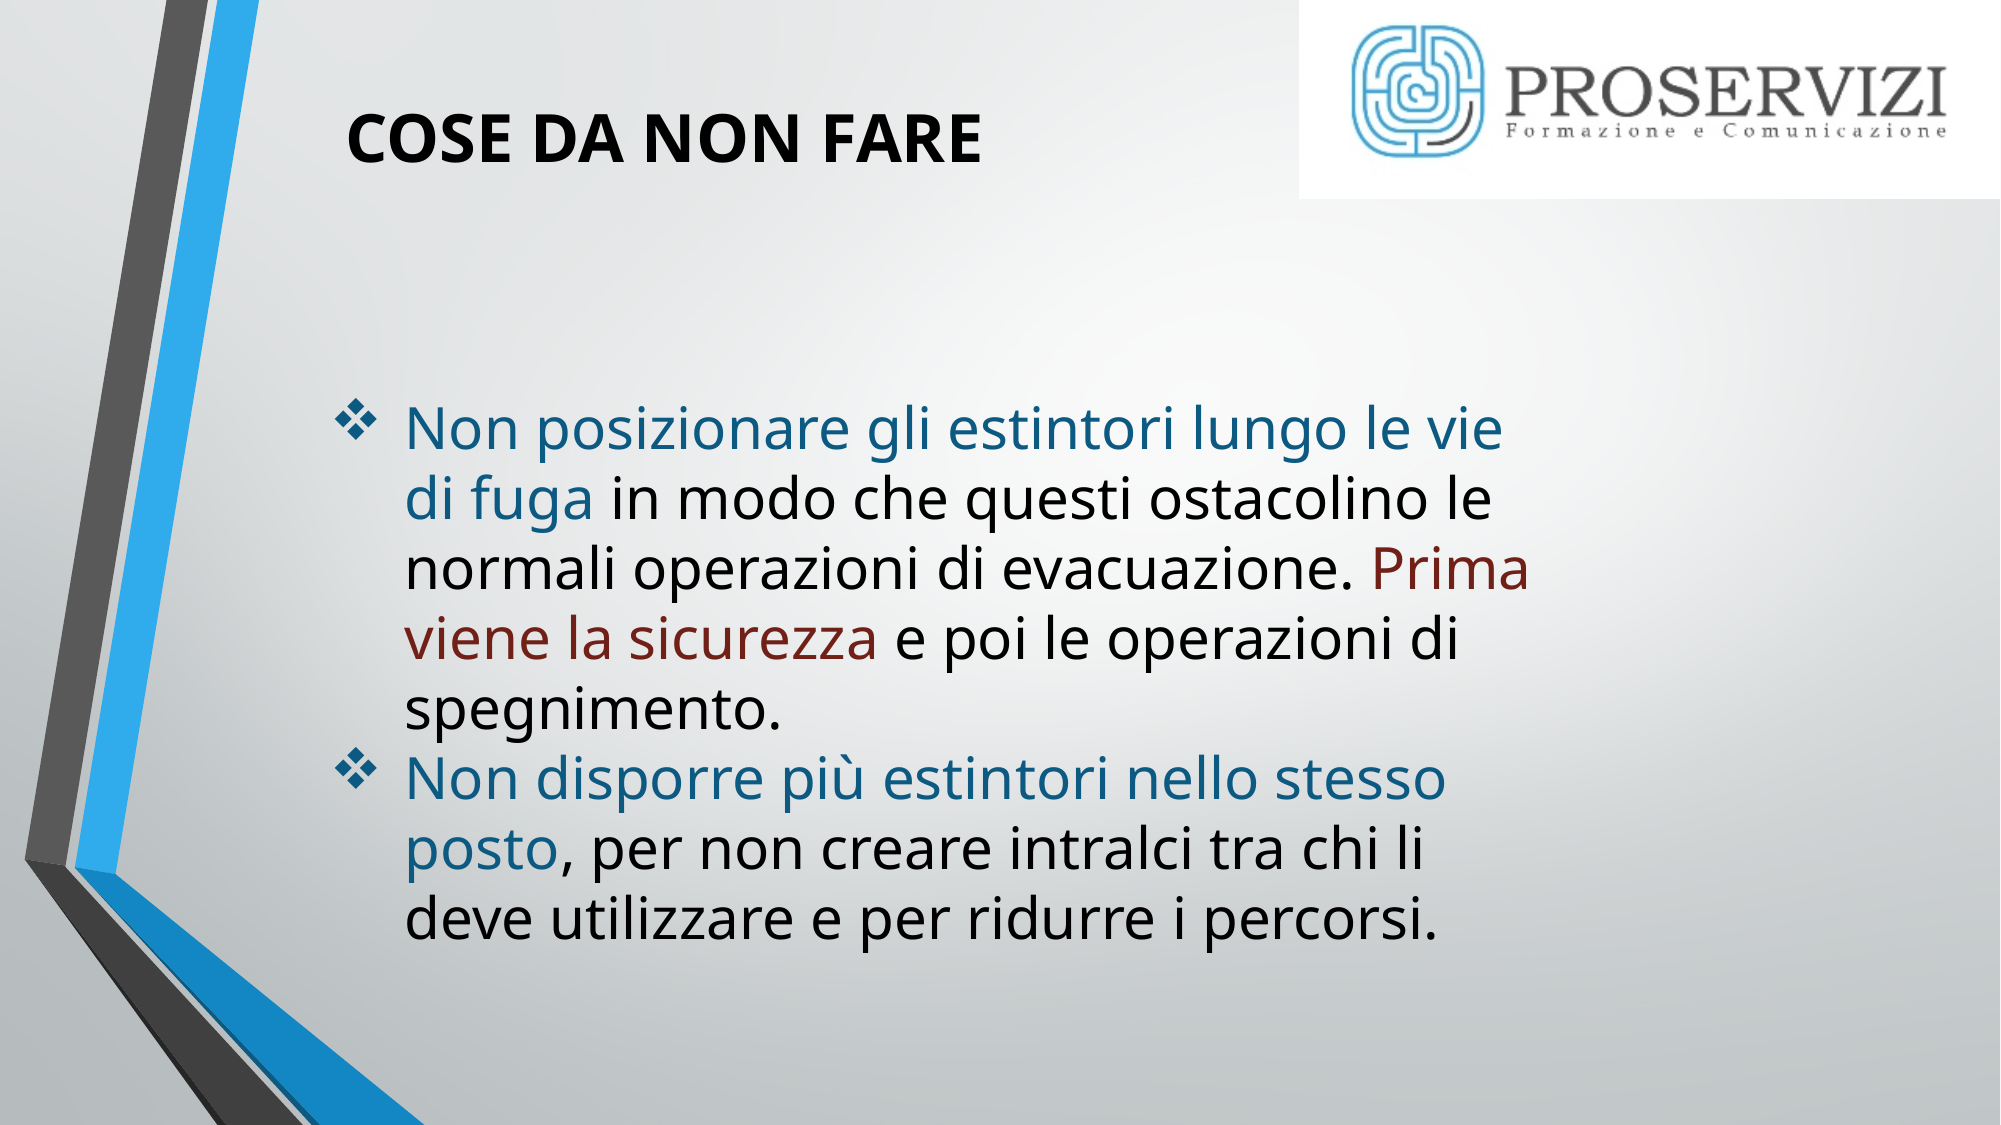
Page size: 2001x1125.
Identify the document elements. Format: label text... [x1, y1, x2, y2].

picture [1299, 0, 2000, 199]
text_box Non posizionare gli estintori lungo le vie di fuga in modo che questi ostacolino le normali operazioni di evacuazione. Prima viene la sicurezza e poi le operazioni di spegnimento. Non disporre più estintori nello stesso posto, per non creare intralci tra chi li deve utilizzare e per ridurre i percorsi. [315, 383, 1564, 959]
text_box COSE DA NON FARE [330, 87, 1185, 183]
